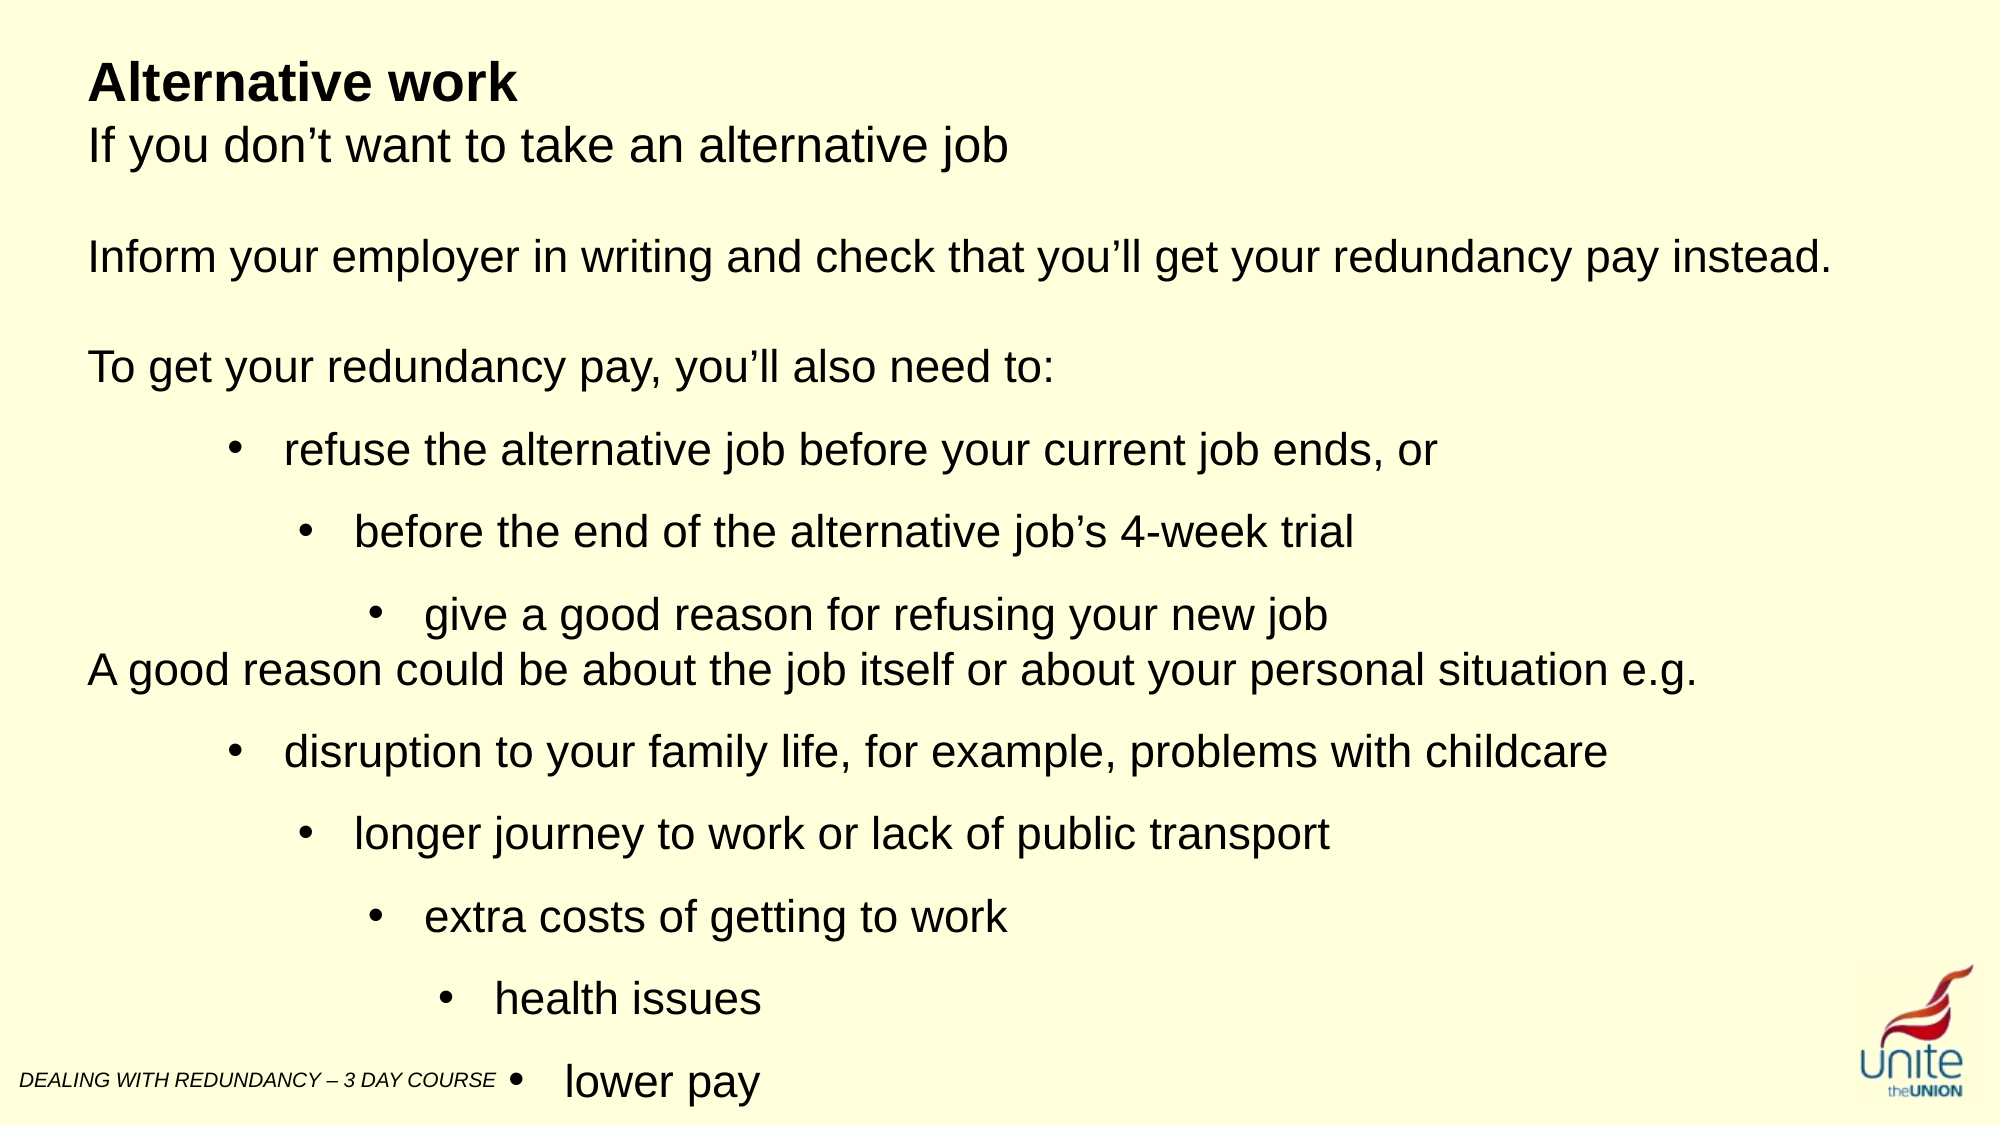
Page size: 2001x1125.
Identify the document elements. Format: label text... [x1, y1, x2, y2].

text_box Alternative work If you don’t want to take an alternative job Inform your employer in writing and check that you’ll get your redundancy pay instead. To get your redundancy pay, you’ll also need to: refuse the alternative job before your current job ends, or before the end of the alternative job’s 4-week trial give a good reason for refusing your new job A good reason could be about the job itself or about your personal situation e.g. disruption to your family life, for example, problems with childcare longer journey to work or lack of public transport extra costs of getting to work health issues lower pay [72, 38, 1915, 1125]
text_box DEALING WITH REDUNDANCY – 3 DAY COURSE [4, 1059, 512, 1100]
picture [1856, 961, 1979, 1100]
